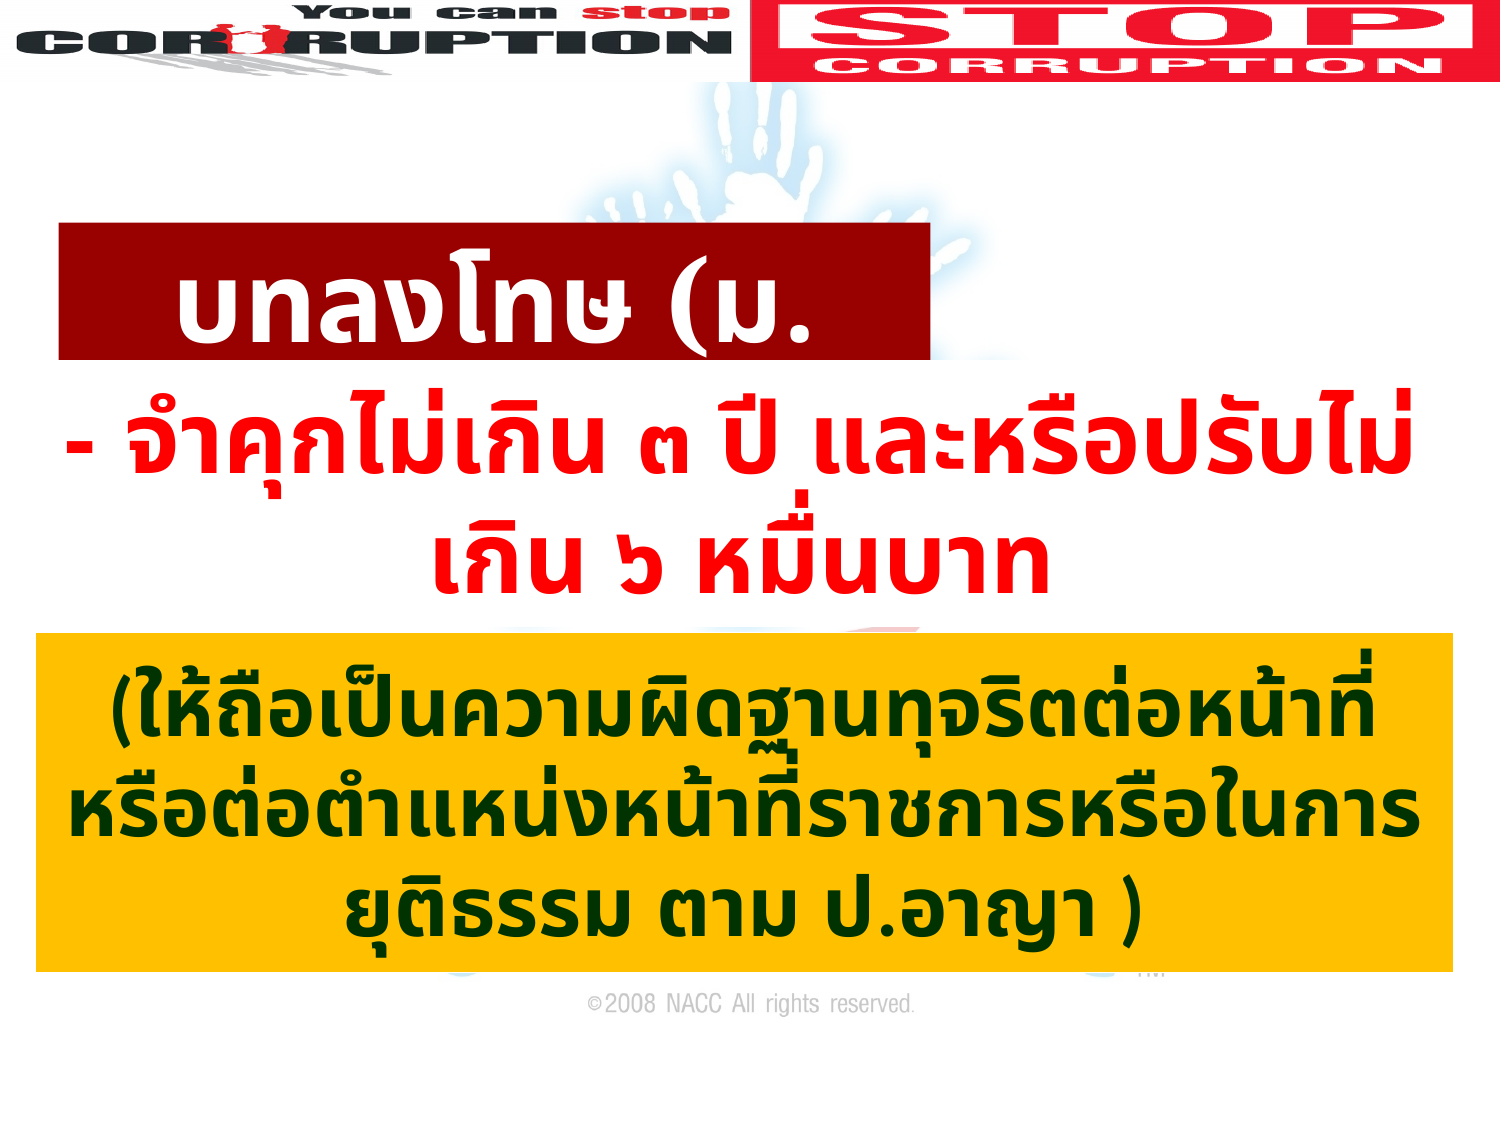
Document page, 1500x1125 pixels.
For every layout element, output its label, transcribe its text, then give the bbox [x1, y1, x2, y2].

text_box [48, 137, 1342, 363]
text_box [748, 0, 1500, 84]
text_box - จำคุกไม่เกิน ๓ ปี และหรือปรับไม่เกิน ๖ หมื่นบาท [30, 363, 1454, 624]
text_box บทลงโทษ (ม. ๑๐๓) [58, 222, 931, 363]
text_box [0, 0, 748, 84]
text_box (ให้ถือเป็นความผิดฐานทุจริตต่อหน้าที่หรือต่อตำแหน่งหน้าที่ราชการหรือในการยุติธรรม ตาม ป.อาญา ) [35, 632, 1454, 973]
